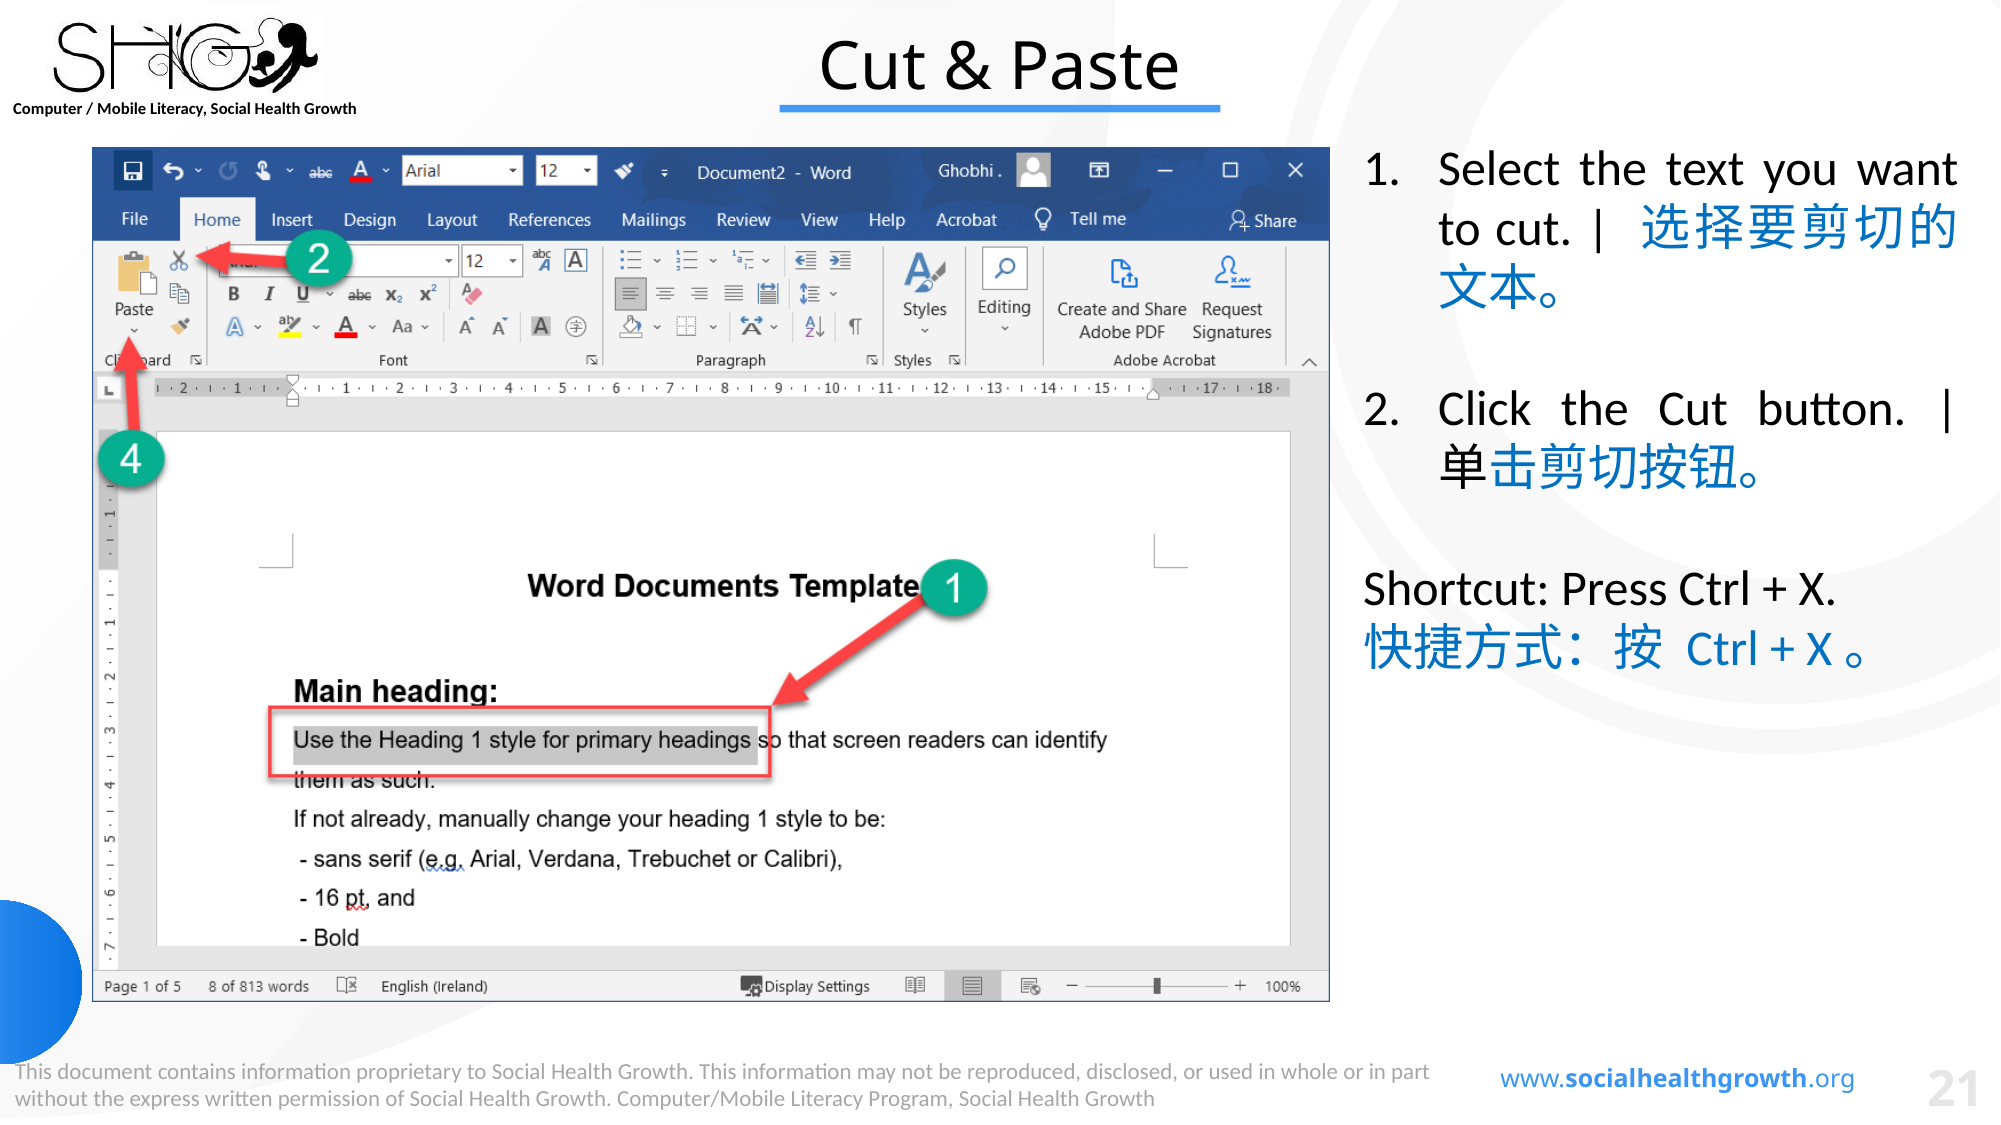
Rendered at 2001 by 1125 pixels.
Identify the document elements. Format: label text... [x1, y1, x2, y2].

text_box Cut & Paste [0, 0, 2000, 111]
picture [92, 147, 1330, 1002]
text_box Select the text you want to cut. | 选择要剪切的文本。 Click the Cut button. | 单击剪切按钮。 Shortcut: Press Ctrl + X. 快捷方式：按 Ctrl + X。 [1348, 128, 1974, 684]
